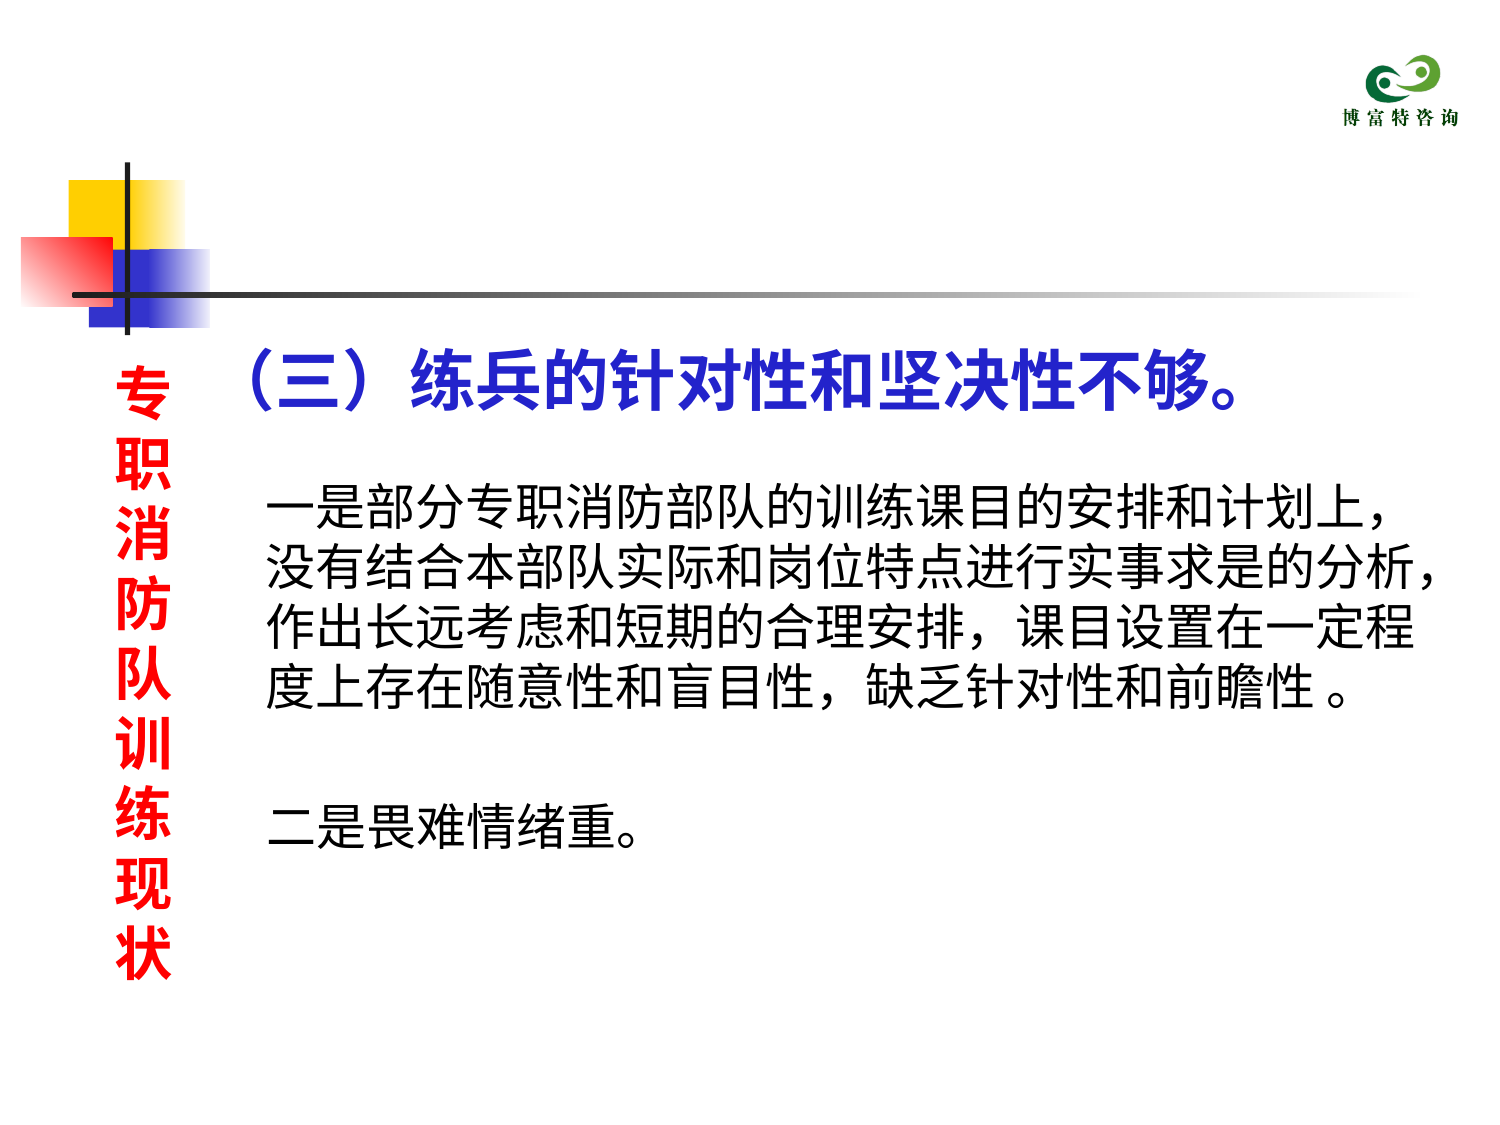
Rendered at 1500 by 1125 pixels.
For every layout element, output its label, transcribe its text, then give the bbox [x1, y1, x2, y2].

picture [1328, 54, 1477, 129]
text_box 专职消防队训练现状 [100, 350, 183, 995]
list （三）练兵的针对性和坚决性不够。 一是部分专职消防部队的训练课目的安排和计划上，没有结合本部队实际和岗位特点进行实事求是的分析，作出长远考虑和短期的合理安排，课目设置在一定程度上存在随意性和盲目性，缺乏针对性和前瞻性 。 二是畏难情绪重。 [193, 330, 1470, 1007]
